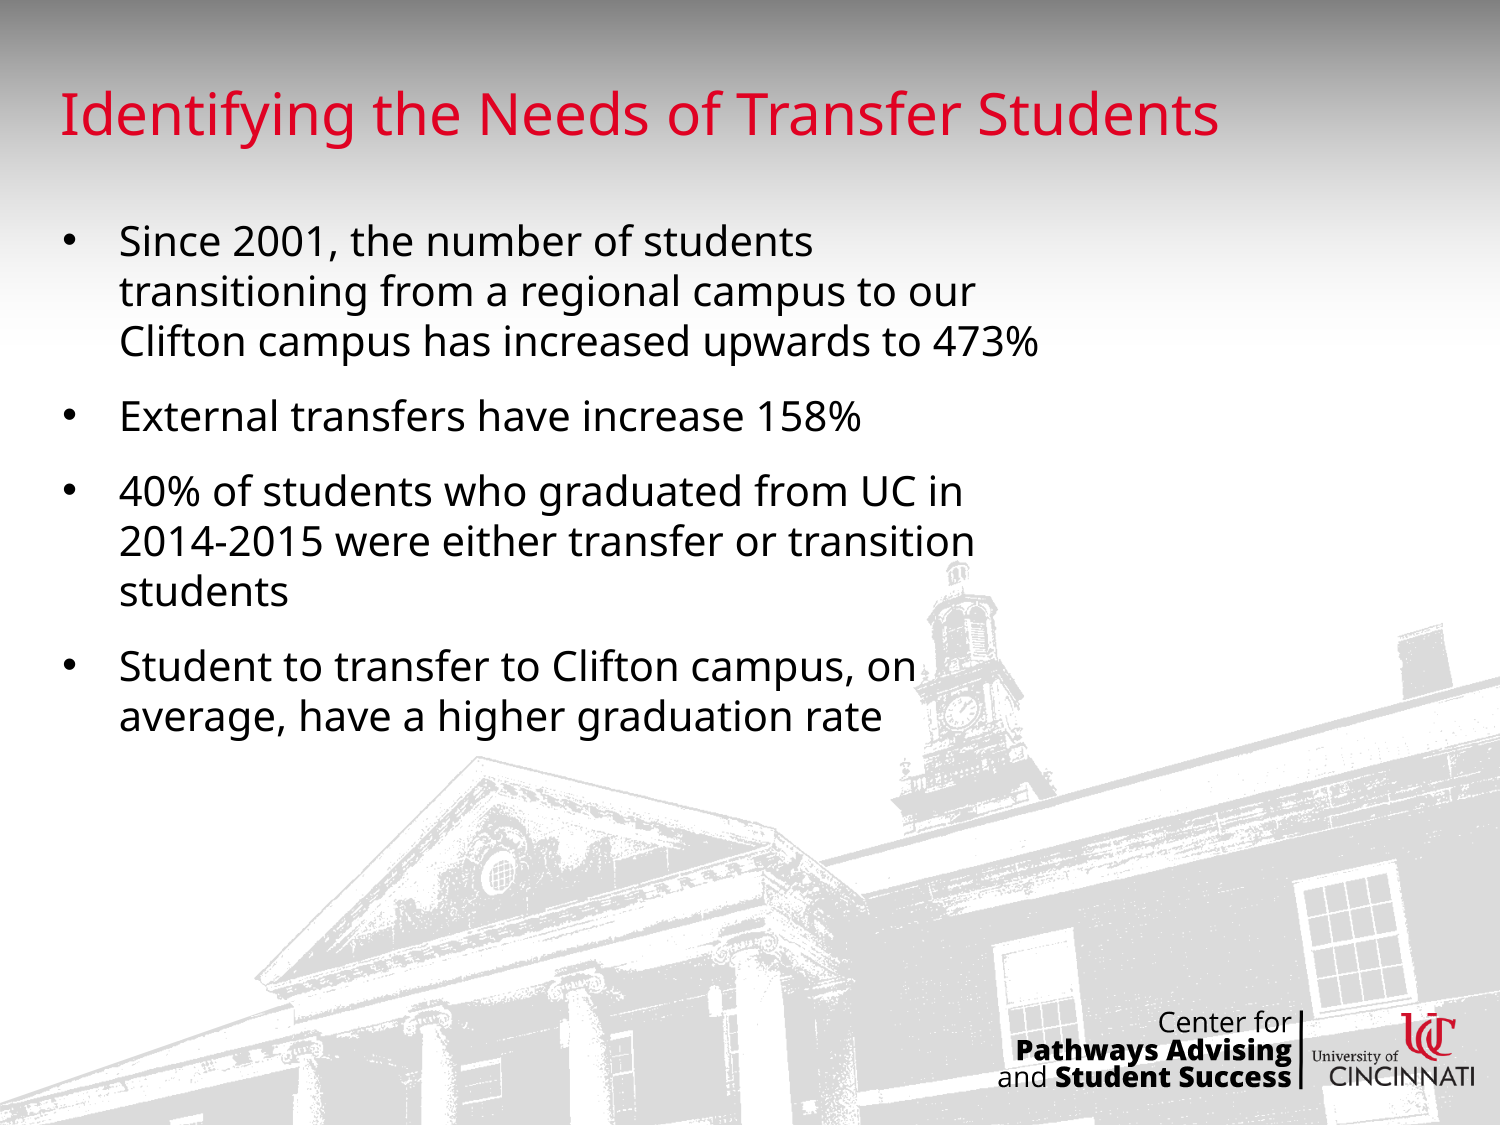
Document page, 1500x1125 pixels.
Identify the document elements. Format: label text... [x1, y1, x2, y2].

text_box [978, 1008, 1475, 1091]
text_box Identifying the Needs of Transfer Students [0, 0, 1500, 155]
text_box Since 2001, the number of students transitioning from a regional campus to our Clifton campus has increased upwards to 473% External transfers have increase 158% 40% of students who graduated from UC in 2014-2015 were either transfer or transition students Student to transfer to Clifton campus, on average, have a higher graduation rate [47, 206, 1069, 822]
picture [0, 155, 1500, 1125]
